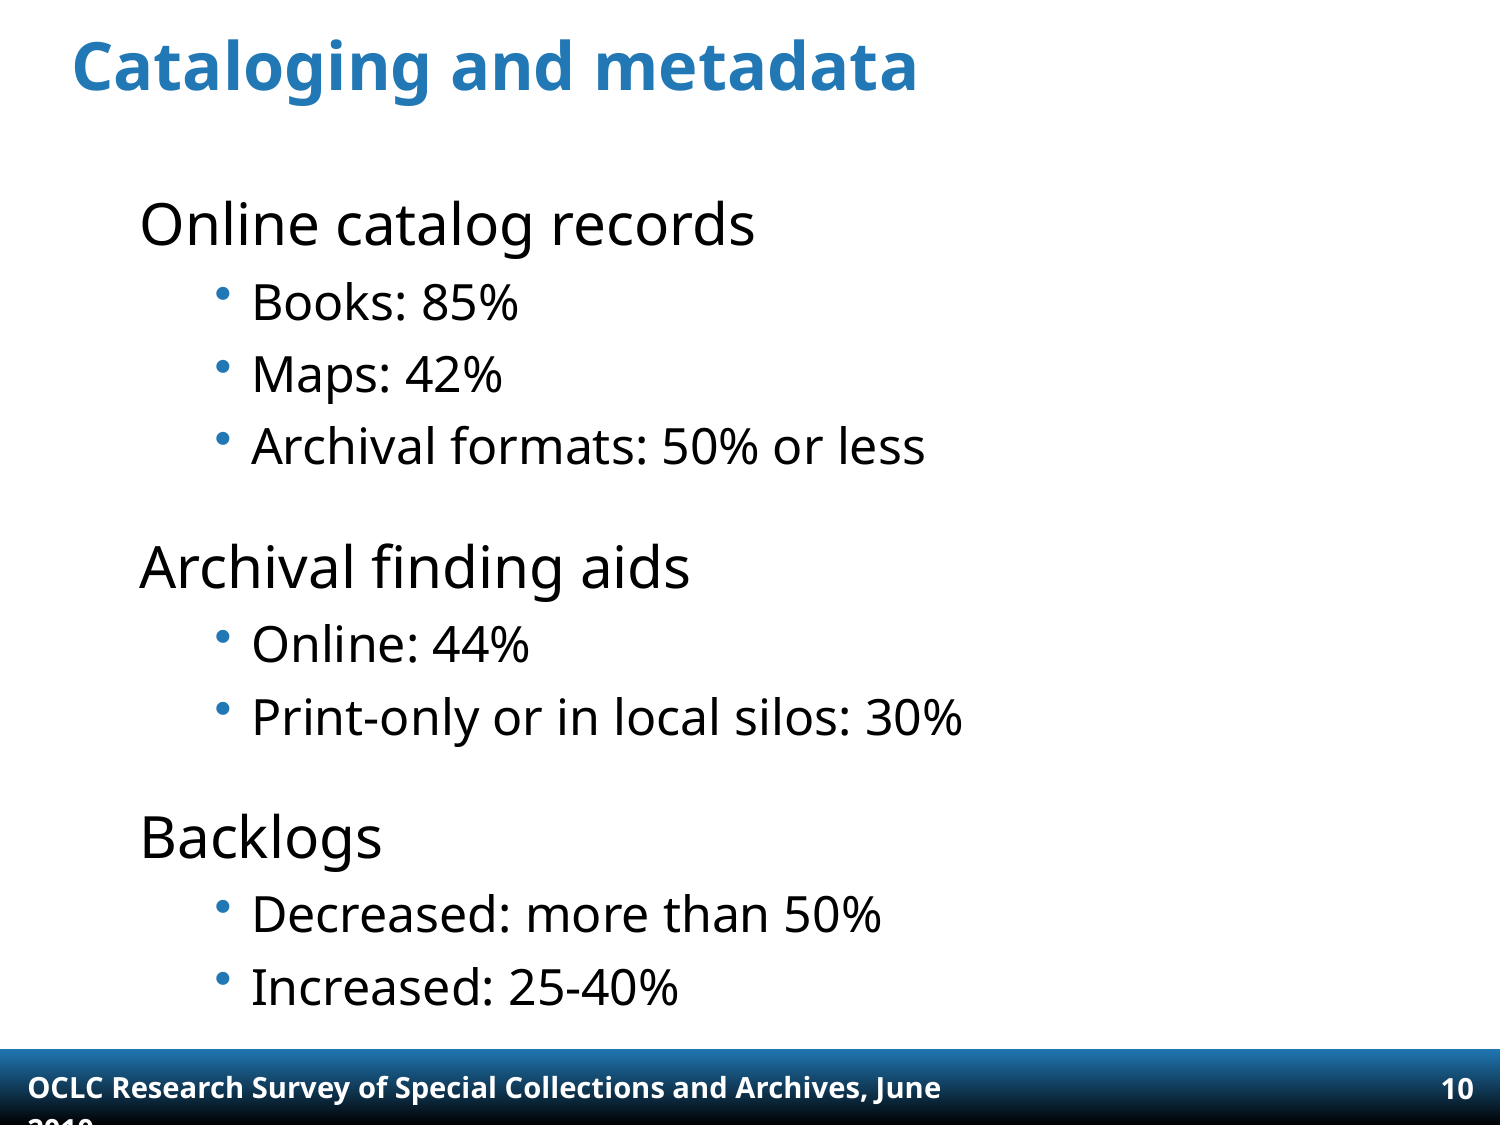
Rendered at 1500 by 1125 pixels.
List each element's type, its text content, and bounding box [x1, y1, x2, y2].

title Cataloging and metadata [71, 23, 1388, 188]
list Online catalog records Books: 85% Maps: 42% Archival formats: 50% or less Archival finding aids Online: 44% Print-only or in local silos: 30% Backlogs Decreased: more than 50% Increased: 25-40% [137, 187, 1438, 1008]
